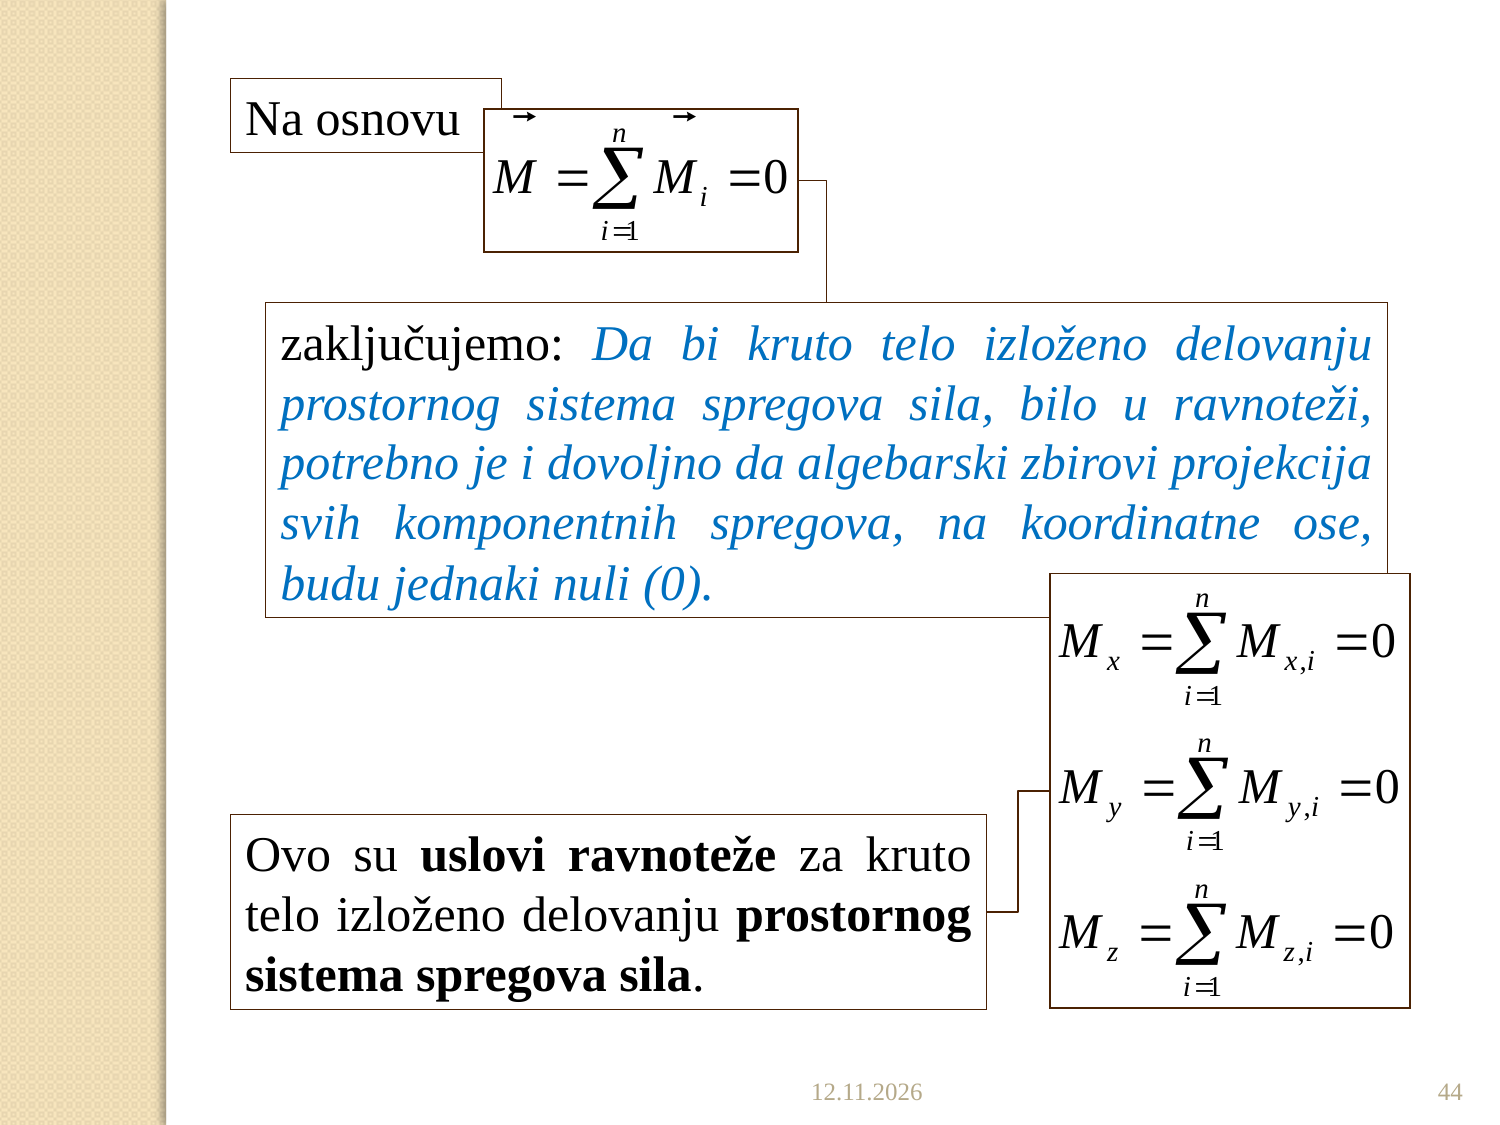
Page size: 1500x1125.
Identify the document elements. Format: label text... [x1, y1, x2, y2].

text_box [1050, 573, 1410, 1008]
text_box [985, 790, 1051, 914]
text_box Ovo su uslovi ravnoteže za kruto telo izloženo delovanju prostornog sistema spregova sila. [230, 814, 987, 1010]
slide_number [587, 1034, 938, 1113]
text_box zaključujemo: Da bi kruto telo izloženo delovanju prostornog sistema spregova sila, bilo u ravnoteži, potrebno je i dovoljno da algebarski zbirovi projekcija svih komponentnih spregova, na koordinatne ose, budu jednaki nuli (0). [265, 302, 1388, 618]
text_box Na osnovu [230, 78, 502, 153]
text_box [484, 109, 798, 252]
slide_number 44 [1413, 1034, 1488, 1113]
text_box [796, 180, 827, 303]
